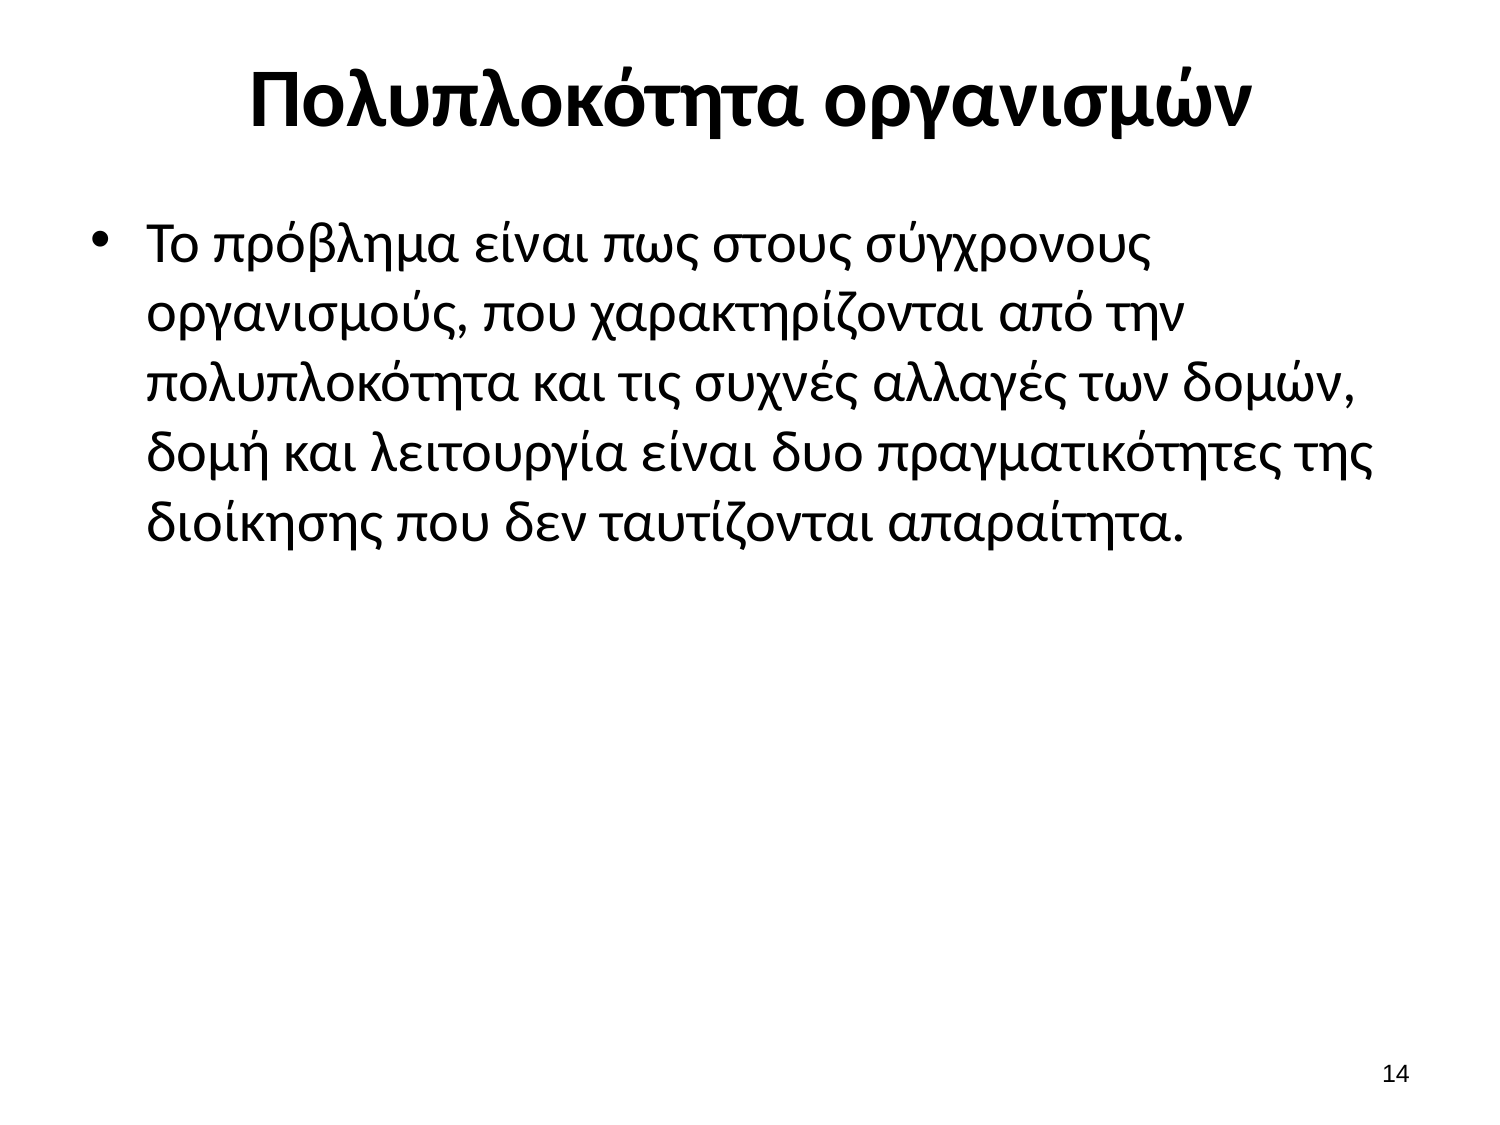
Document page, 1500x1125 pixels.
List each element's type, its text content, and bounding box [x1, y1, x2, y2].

slide_number 13 [1074, 1042, 1425, 1103]
list Το πρόβλημα είναι πως στους σύγχρονους οργανισμούς, που χαρακτηρίζονται από την πολυπλοκότητα και τις συχνές αλλαγές των δομών, δομή και λειτουργία είναι δυο πραγματικότητες της διοίκησης που δεν ταυτίζονται απαραίτητα. [75, 196, 1425, 1024]
title Πολυπλοκότητα οργανισμών [76, 19, 1427, 169]
